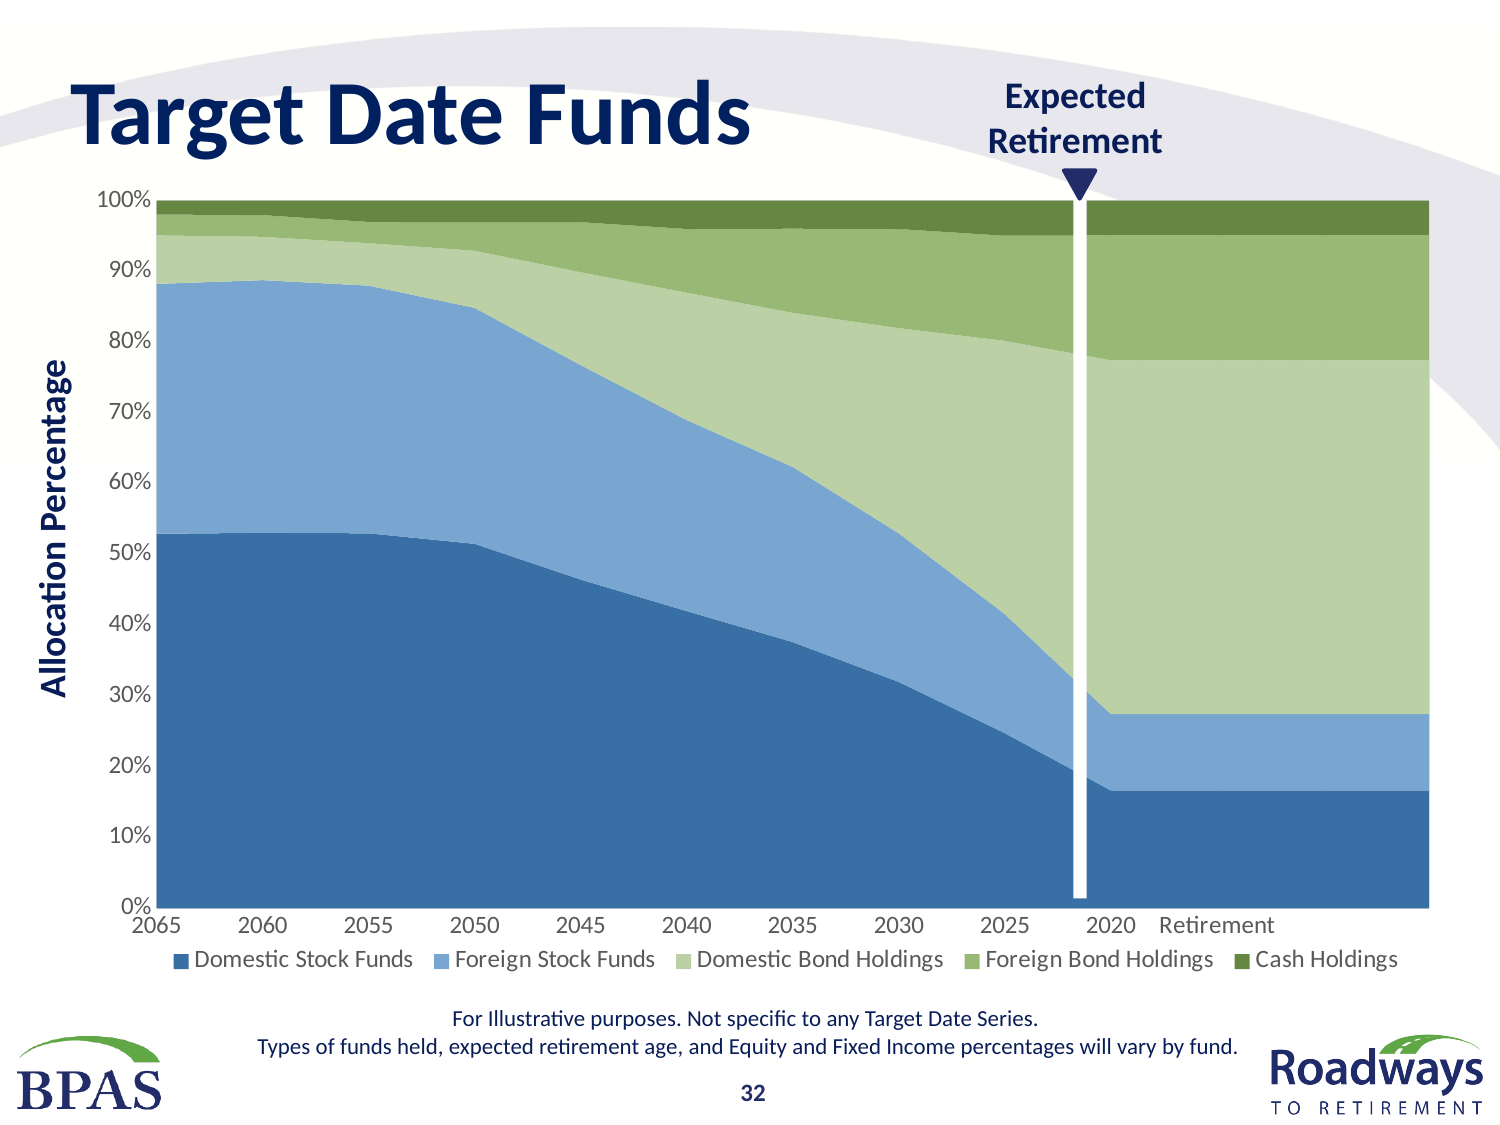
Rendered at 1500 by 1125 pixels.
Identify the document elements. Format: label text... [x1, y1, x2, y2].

title Target Date Funds [55, 45, 1445, 233]
text_box For Illustrative purposes. Not specific to any Target Date Series. Types of funds held, expected retirement age, and Equity and Fixed Income percentages will vary by fund. [218, 1012, 1274, 1066]
slide_number 32 [715, 1073, 791, 1110]
text_box Allocation Percentage [20, 246, 62, 811]
text_box Expected Retirement [971, 64, 1180, 169]
picture [13, 1033, 164, 1112]
chart [67, 171, 1457, 1005]
picture [1267, 1032, 1487, 1117]
